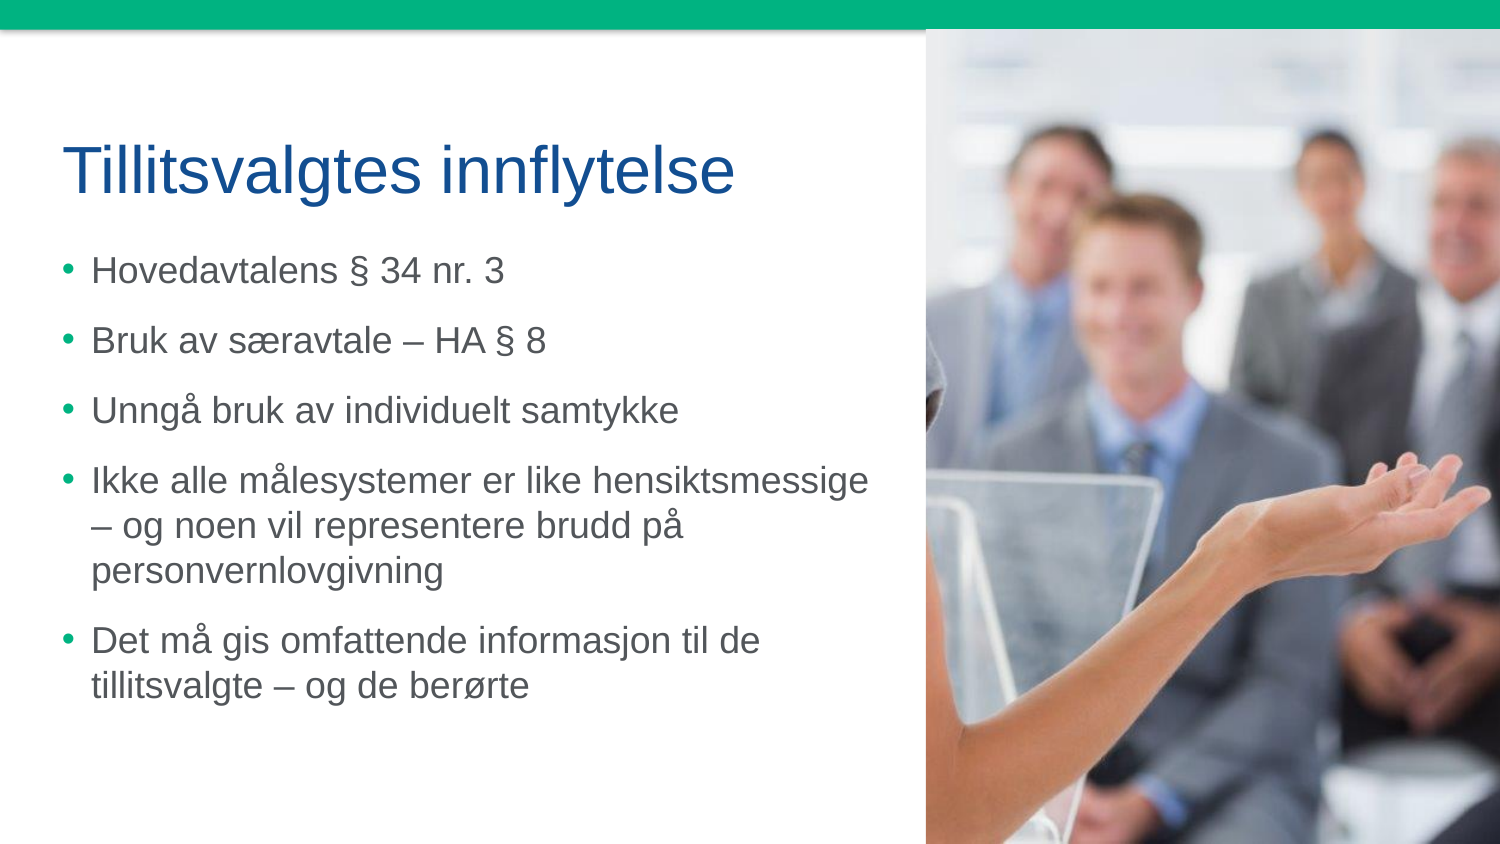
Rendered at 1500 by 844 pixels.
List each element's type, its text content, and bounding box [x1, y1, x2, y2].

title Tillitsvalgtes innflytelse [47, 52, 902, 215]
list Hovedavtalens § 34 nr. 3 Bruk av særavtale – HA § 8 Unngå bruk av individuelt samtykke Ikke alle målesystemer er like hensiktsmessige – og noen vil representere brudd på personvernlovgivning Det må gis omfattende informasjon til de tillitsvalgte – og de berørte [46, 238, 902, 777]
picture [925, 29, 1500, 844]
